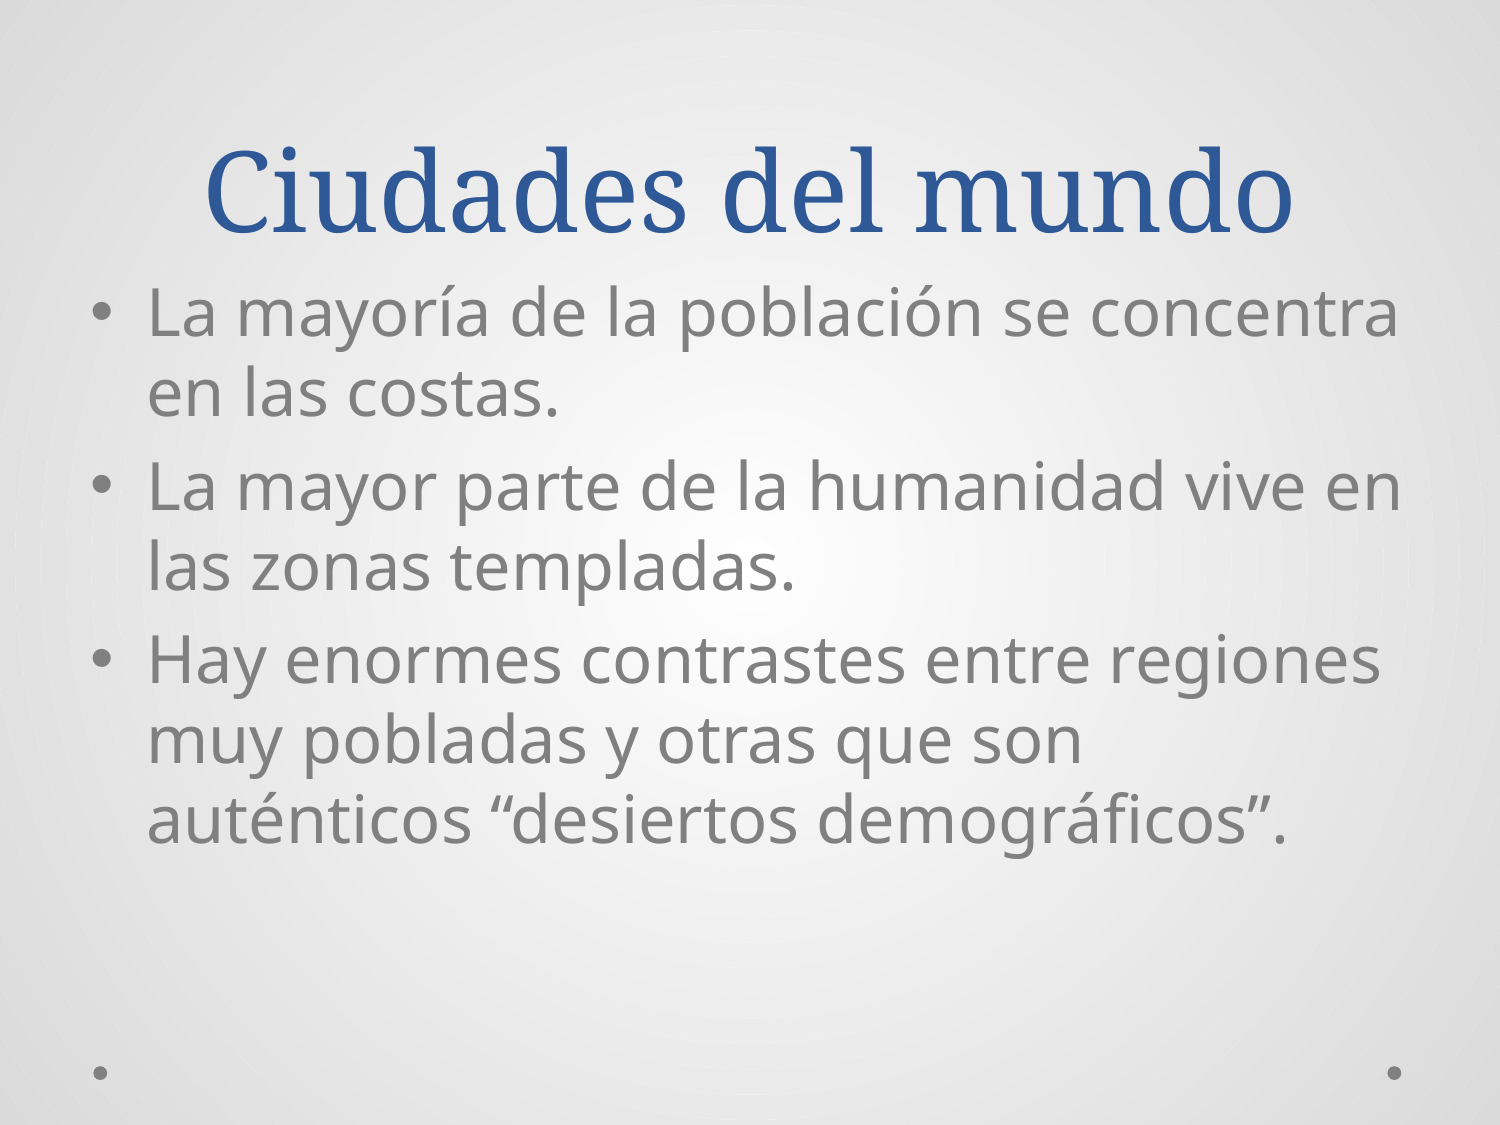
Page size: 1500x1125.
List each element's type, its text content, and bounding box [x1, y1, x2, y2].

list La mayoría de la población se concentra en las costas. La mayor parte de la humanidad vive en las zonas templadas. Hay enormes contrastes entre regiones muy pobladas y otras que son auténticos “desiertos demográficos”. [75, 262, 1425, 1005]
title Ciudades del mundo [75, 0, 1425, 262]
